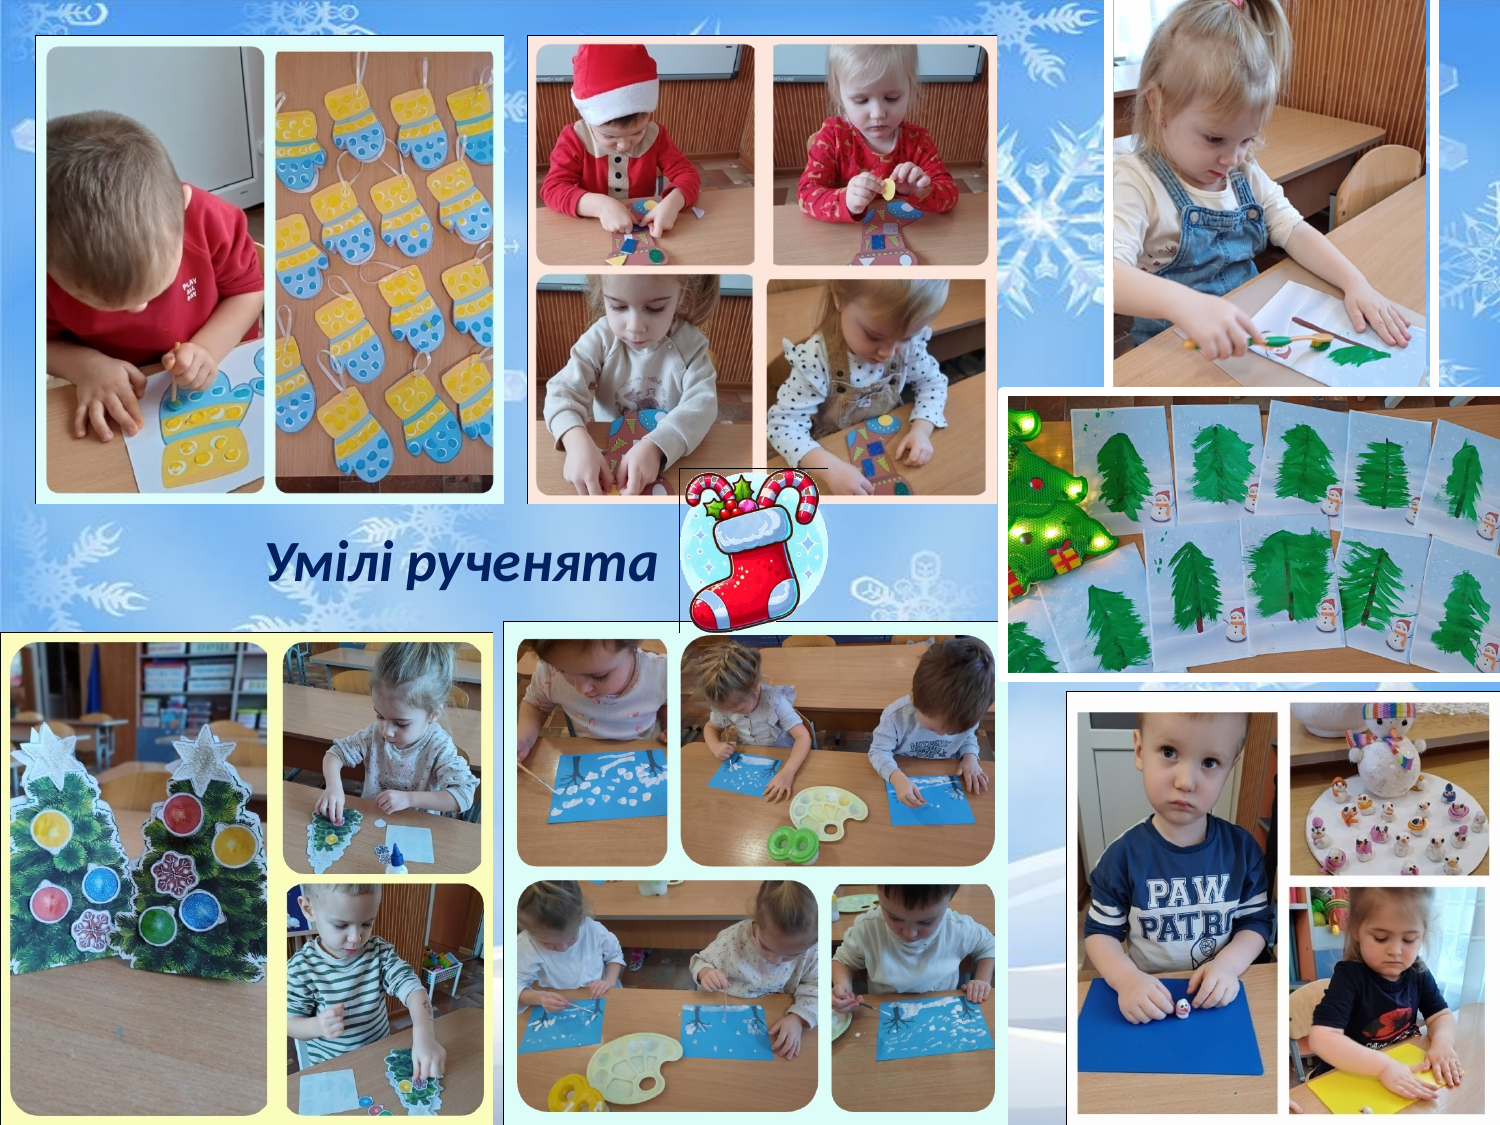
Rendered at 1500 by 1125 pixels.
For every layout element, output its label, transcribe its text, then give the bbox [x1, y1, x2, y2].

text_box Умілі рученята [248, 515, 674, 601]
picture [0, 0, 1500, 1125]
